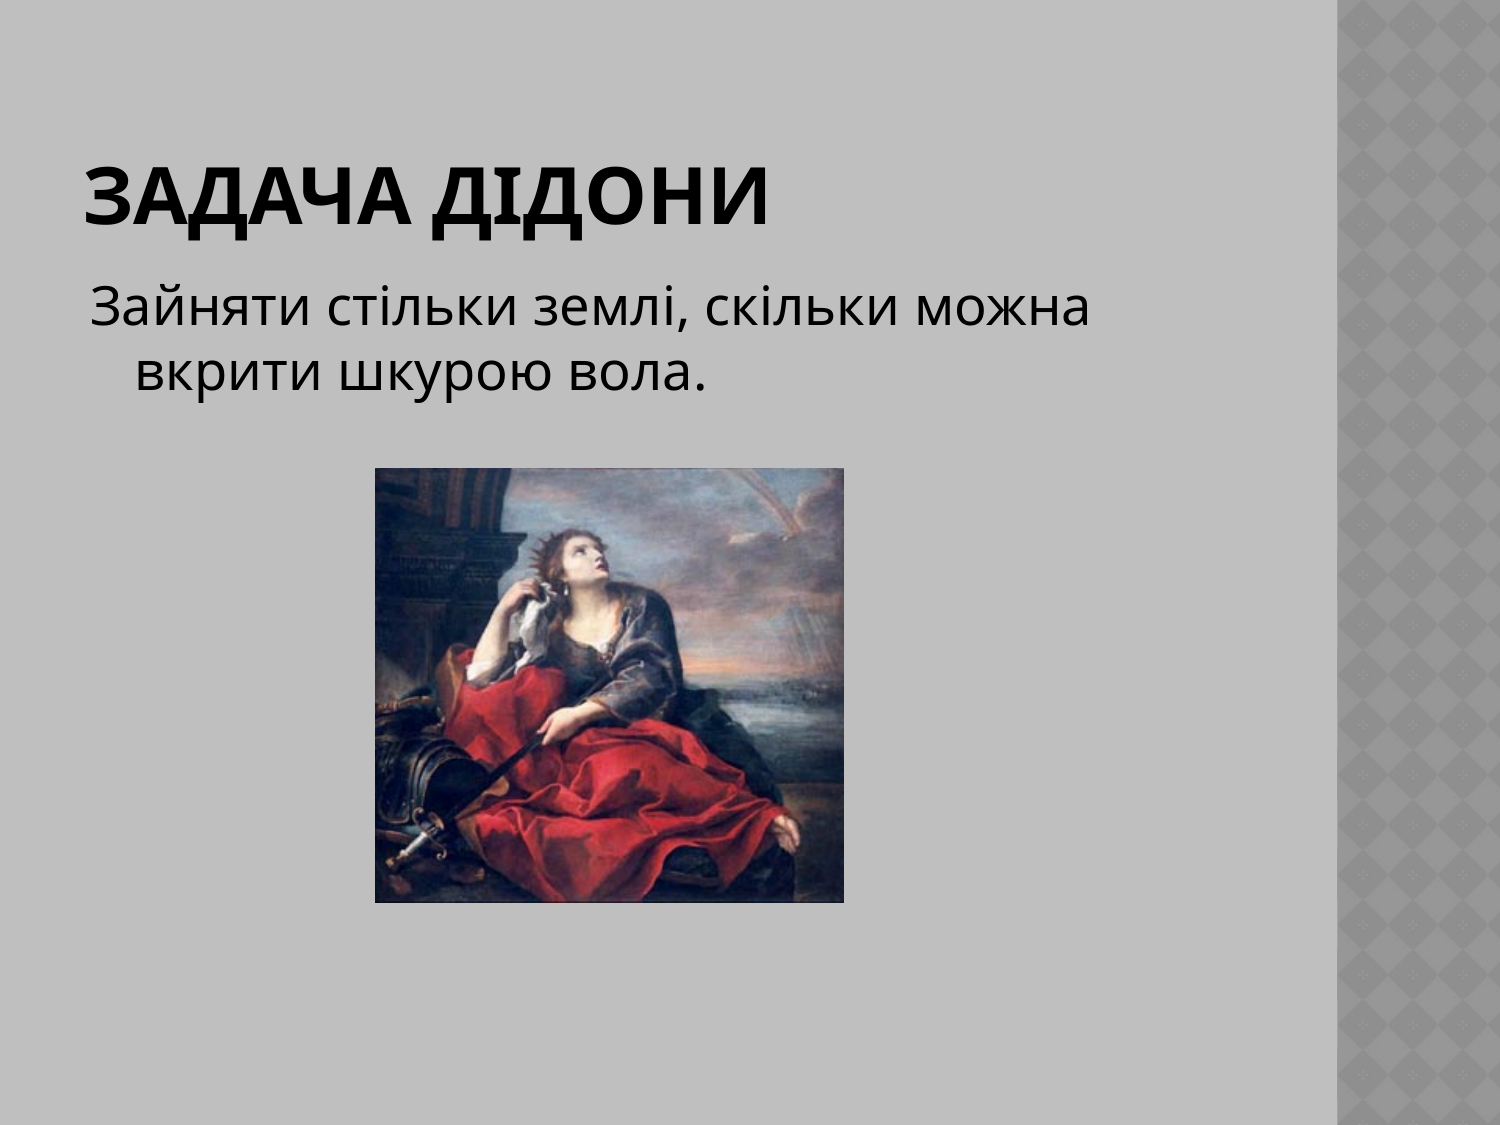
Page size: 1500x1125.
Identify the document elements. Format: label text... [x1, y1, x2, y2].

title Задача Дідони [75, 52, 1263, 240]
picture [374, 468, 845, 904]
list Зайняти стільки землі, скільки можна вкрити шкурою вола. [74, 263, 1263, 1060]
